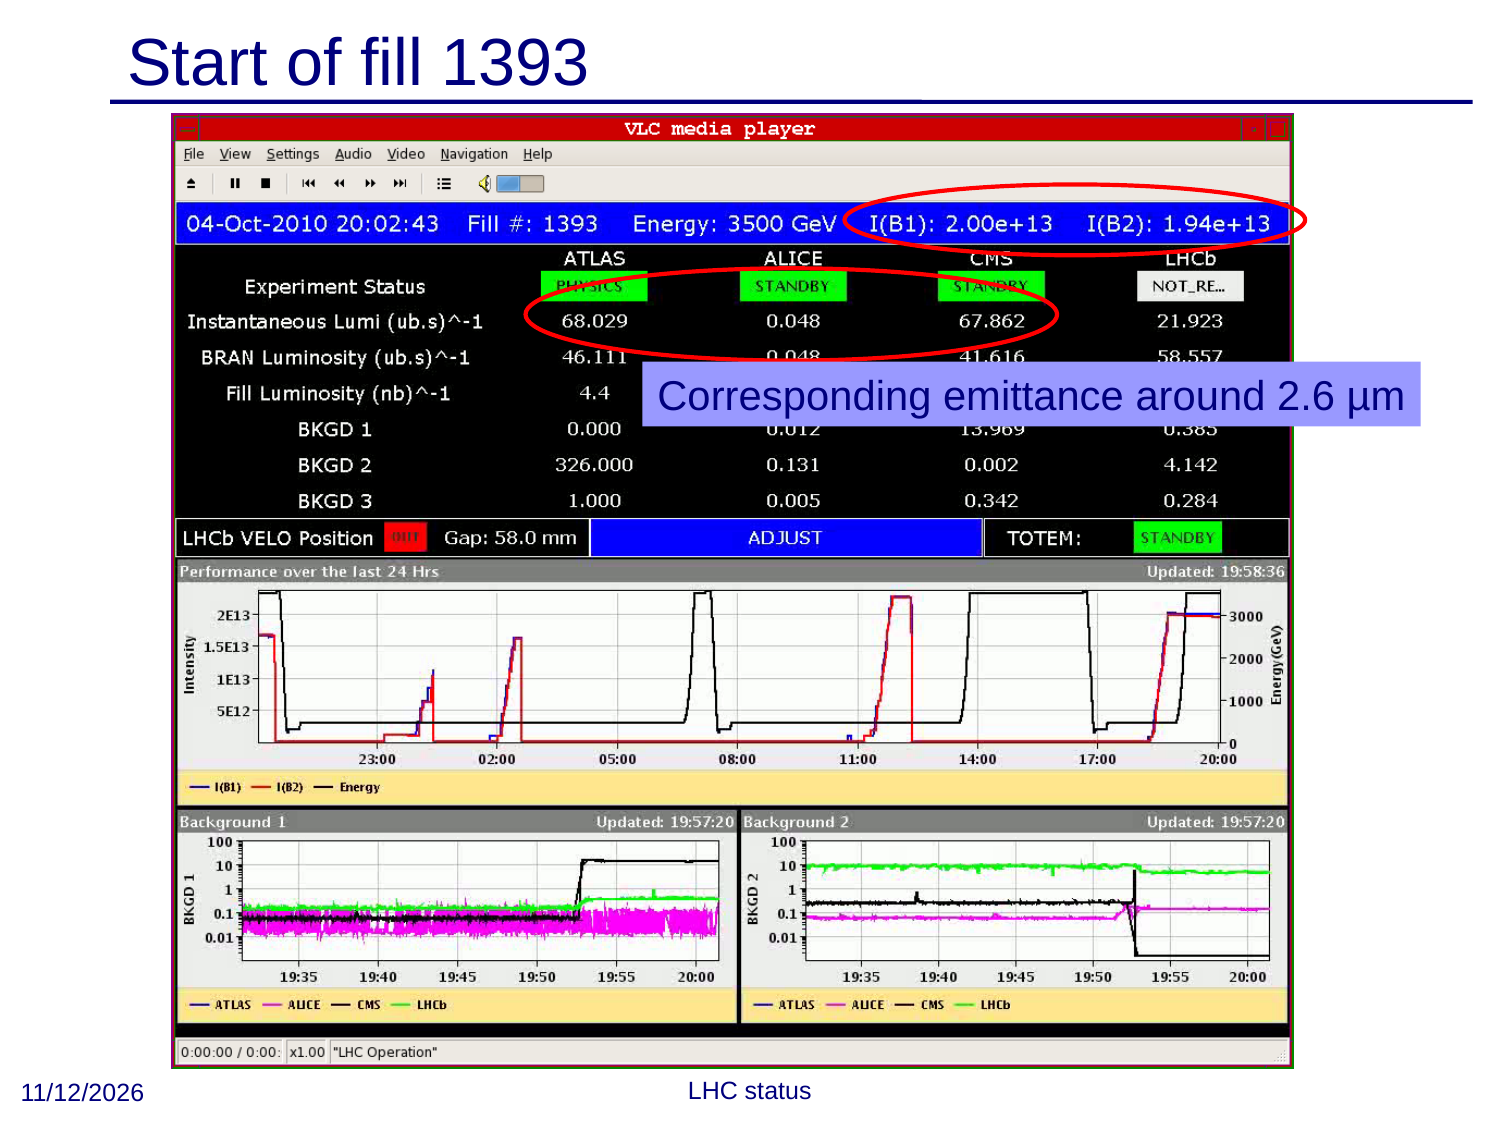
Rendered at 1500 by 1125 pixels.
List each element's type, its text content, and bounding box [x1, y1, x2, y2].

text_box Corresponding emittance around 2.6 µm [1298, 361, 1421, 427]
picture [170, 113, 1294, 1069]
text_box [1298, 211, 1306, 229]
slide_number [5, 1070, 356, 1115]
title Start of fill 1393 [111, 15, 1463, 103]
footer LHC status [512, 1076, 988, 1113]
